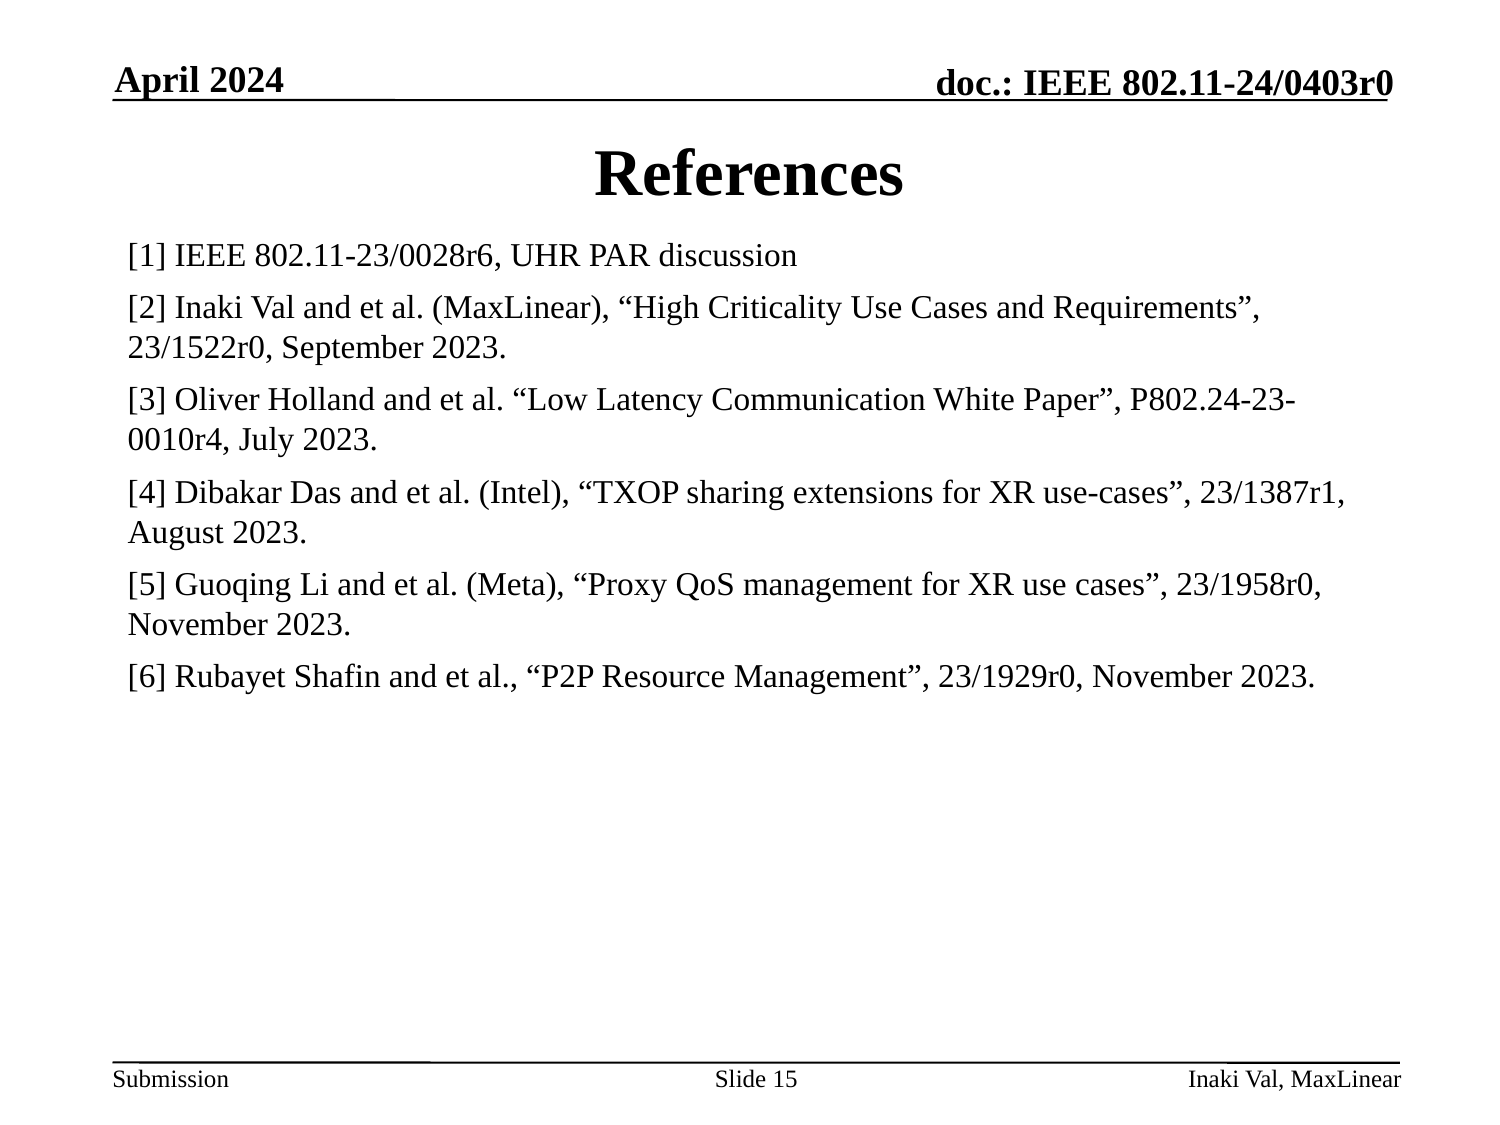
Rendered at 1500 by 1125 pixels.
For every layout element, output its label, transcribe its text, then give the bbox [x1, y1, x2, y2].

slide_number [114, 0, 286, 101]
title References [112, 112, 1388, 224]
footer Inaki Val, MaxLinear [1184, 1061, 1402, 1125]
list [1] IEEE 802.11-23/0028r6, UHR PAR discussion [2] Inaki Val and et al. (MaxLinear), “High Criticality Use Cases and Requirements”, 23/1522r0, September 2023. [3] Oliver Holland and et al. “Low Latency Communication White Paper”, P802.24-23-0010r4, July 2023. [4] Dibakar Das and et al. (Intel), “TXOP sharing extensions for XR use-cases”, 23/1387r1, August 2023. [5] Guoqing Li and et al. (Meta), “Proxy QoS management for XR use cases”, 23/1958r0, November 2023. [6] Rubayet Shafin and et al., “P2P Resource Management”, 23/1929r0, November 2023. [112, 224, 1388, 1076]
slide_number Slide 15 [712, 1061, 800, 1093]
